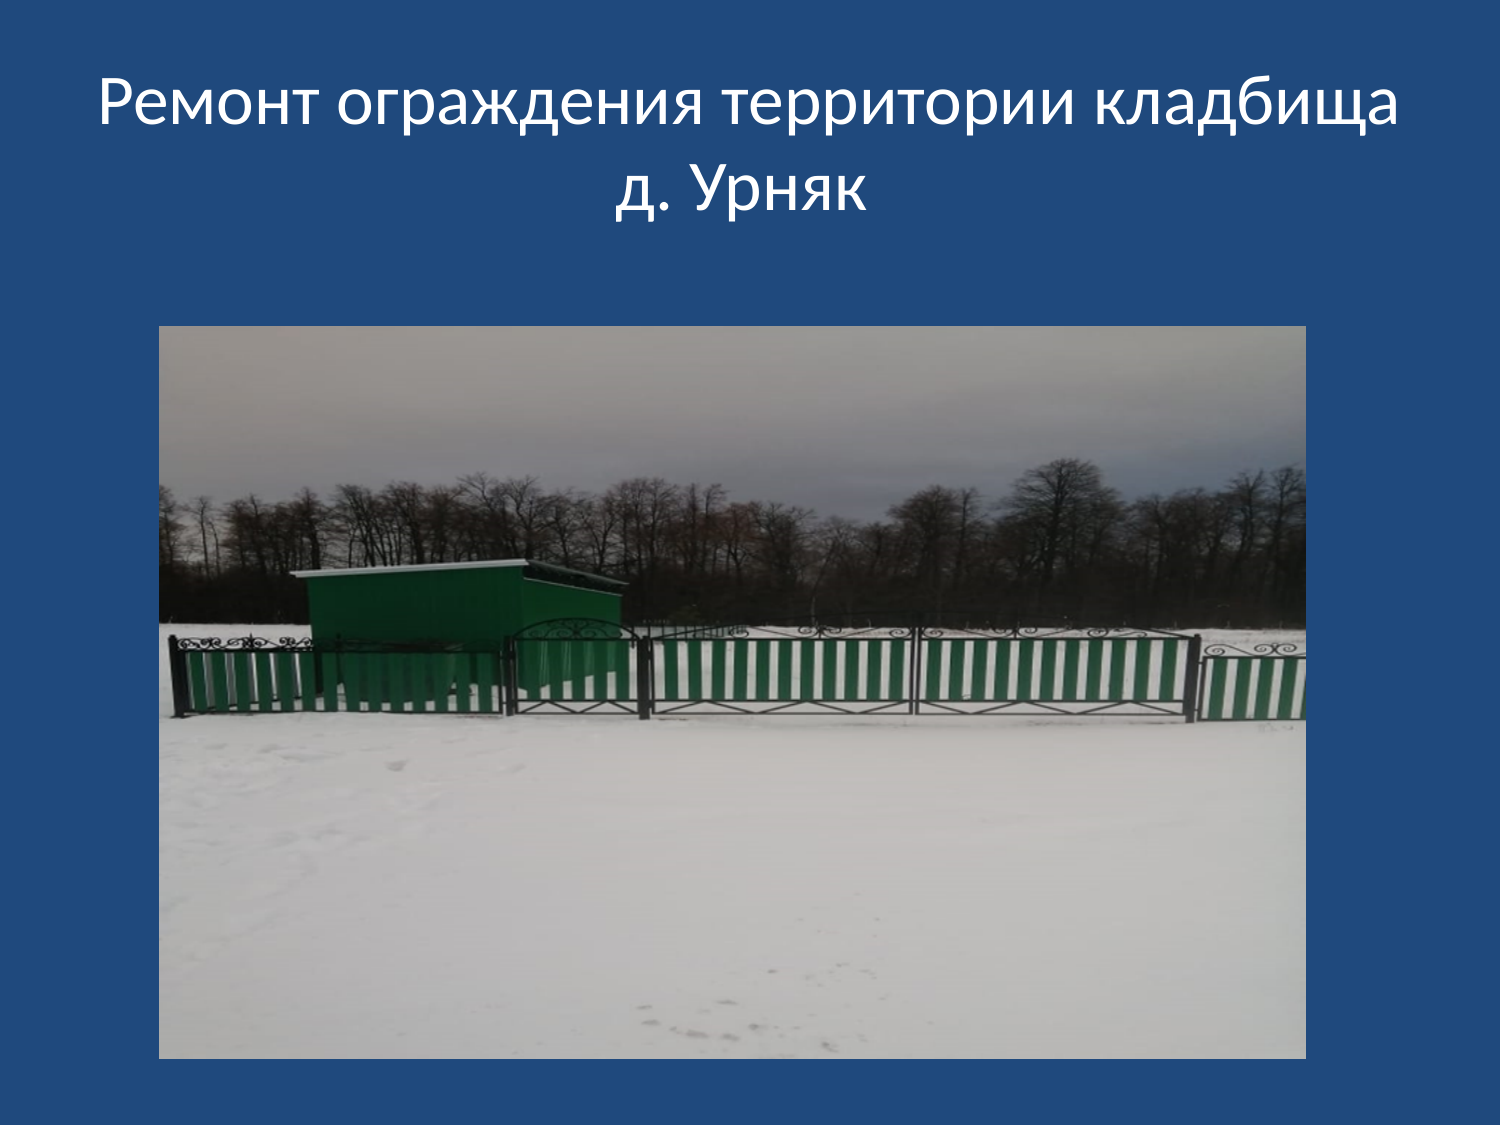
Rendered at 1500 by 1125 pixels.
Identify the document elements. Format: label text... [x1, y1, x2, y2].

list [159, 326, 1306, 1059]
title Ремонт ограждения территории кладбища д. Урняк [75, 45, 1425, 233]
